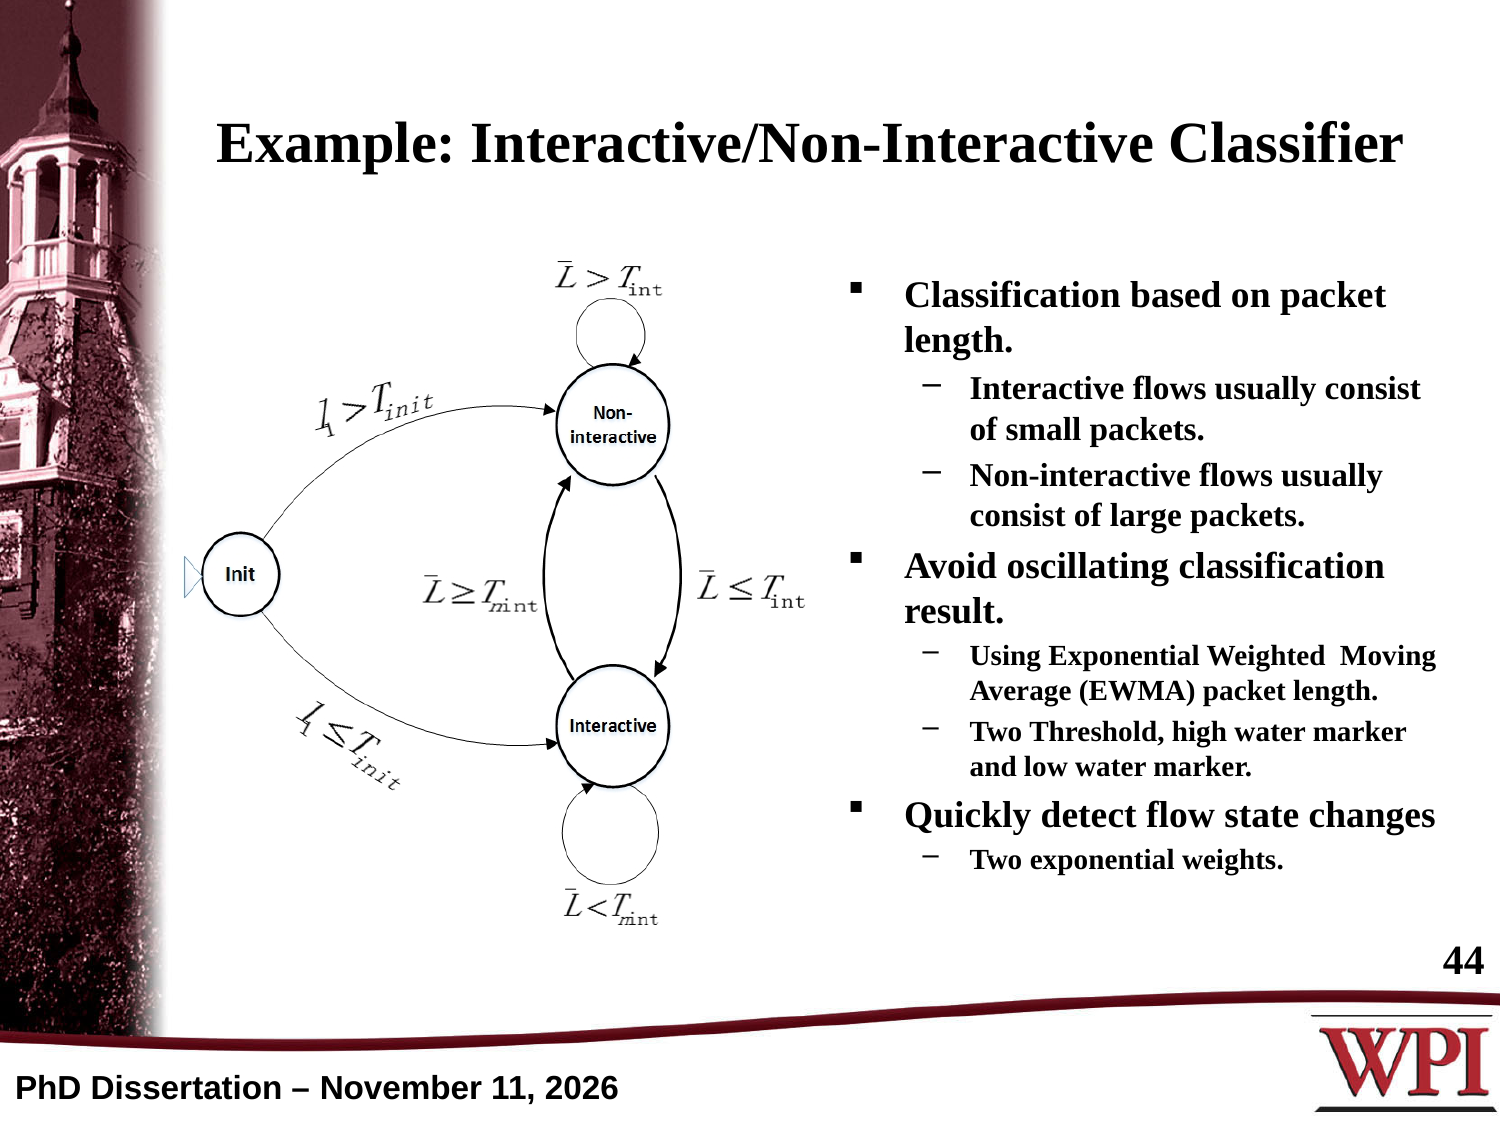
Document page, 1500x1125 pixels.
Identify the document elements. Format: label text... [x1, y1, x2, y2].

list Classification based on packet length. Interactive flows usually consist of small packets. Non-interactive flows usually consist of large packets. Avoid oscillating classification result. Using Exponential Weighted Moving Average (EWMA) packet length. Two Threshold, high water marker and low water marker. Quickly detect flow state changes Two exponential weights. [832, 262, 1463, 941]
slide_number 44 [1352, 924, 1500, 1004]
title Example: Interactive/Non-Interactive Classifier [187, 45, 1463, 233]
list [182, 255, 808, 929]
footer PhD Dissertation – April 28, 2014 [0, 1058, 833, 1125]
picture [0, 0, 1500, 1125]
